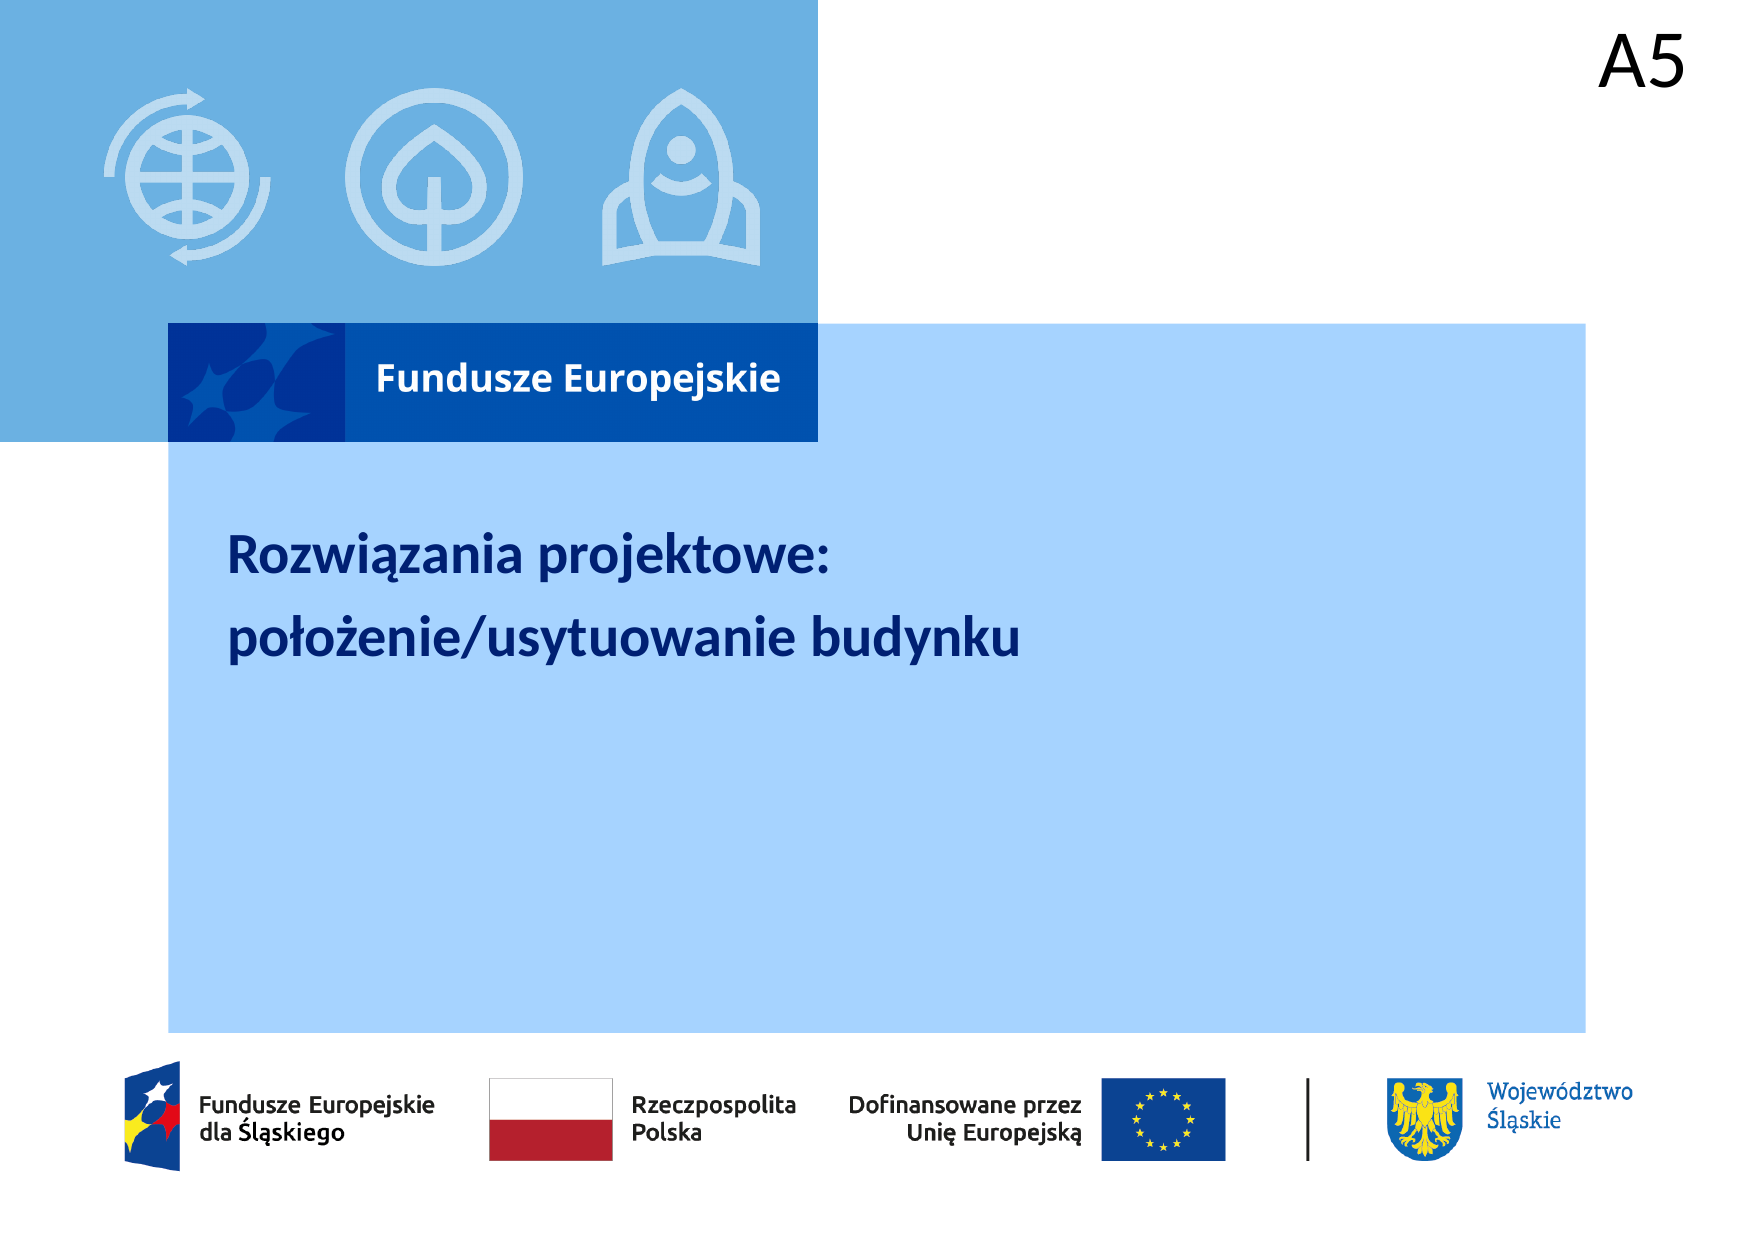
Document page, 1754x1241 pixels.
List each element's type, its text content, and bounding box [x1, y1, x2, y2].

text_box A5 [1514, 0, 1704, 112]
picture [168, 323, 818, 442]
title Rozwiązania projektowe: położenie/usytuowanie budynku [227, 501, 1527, 684]
picture [97, 1033, 1660, 1199]
